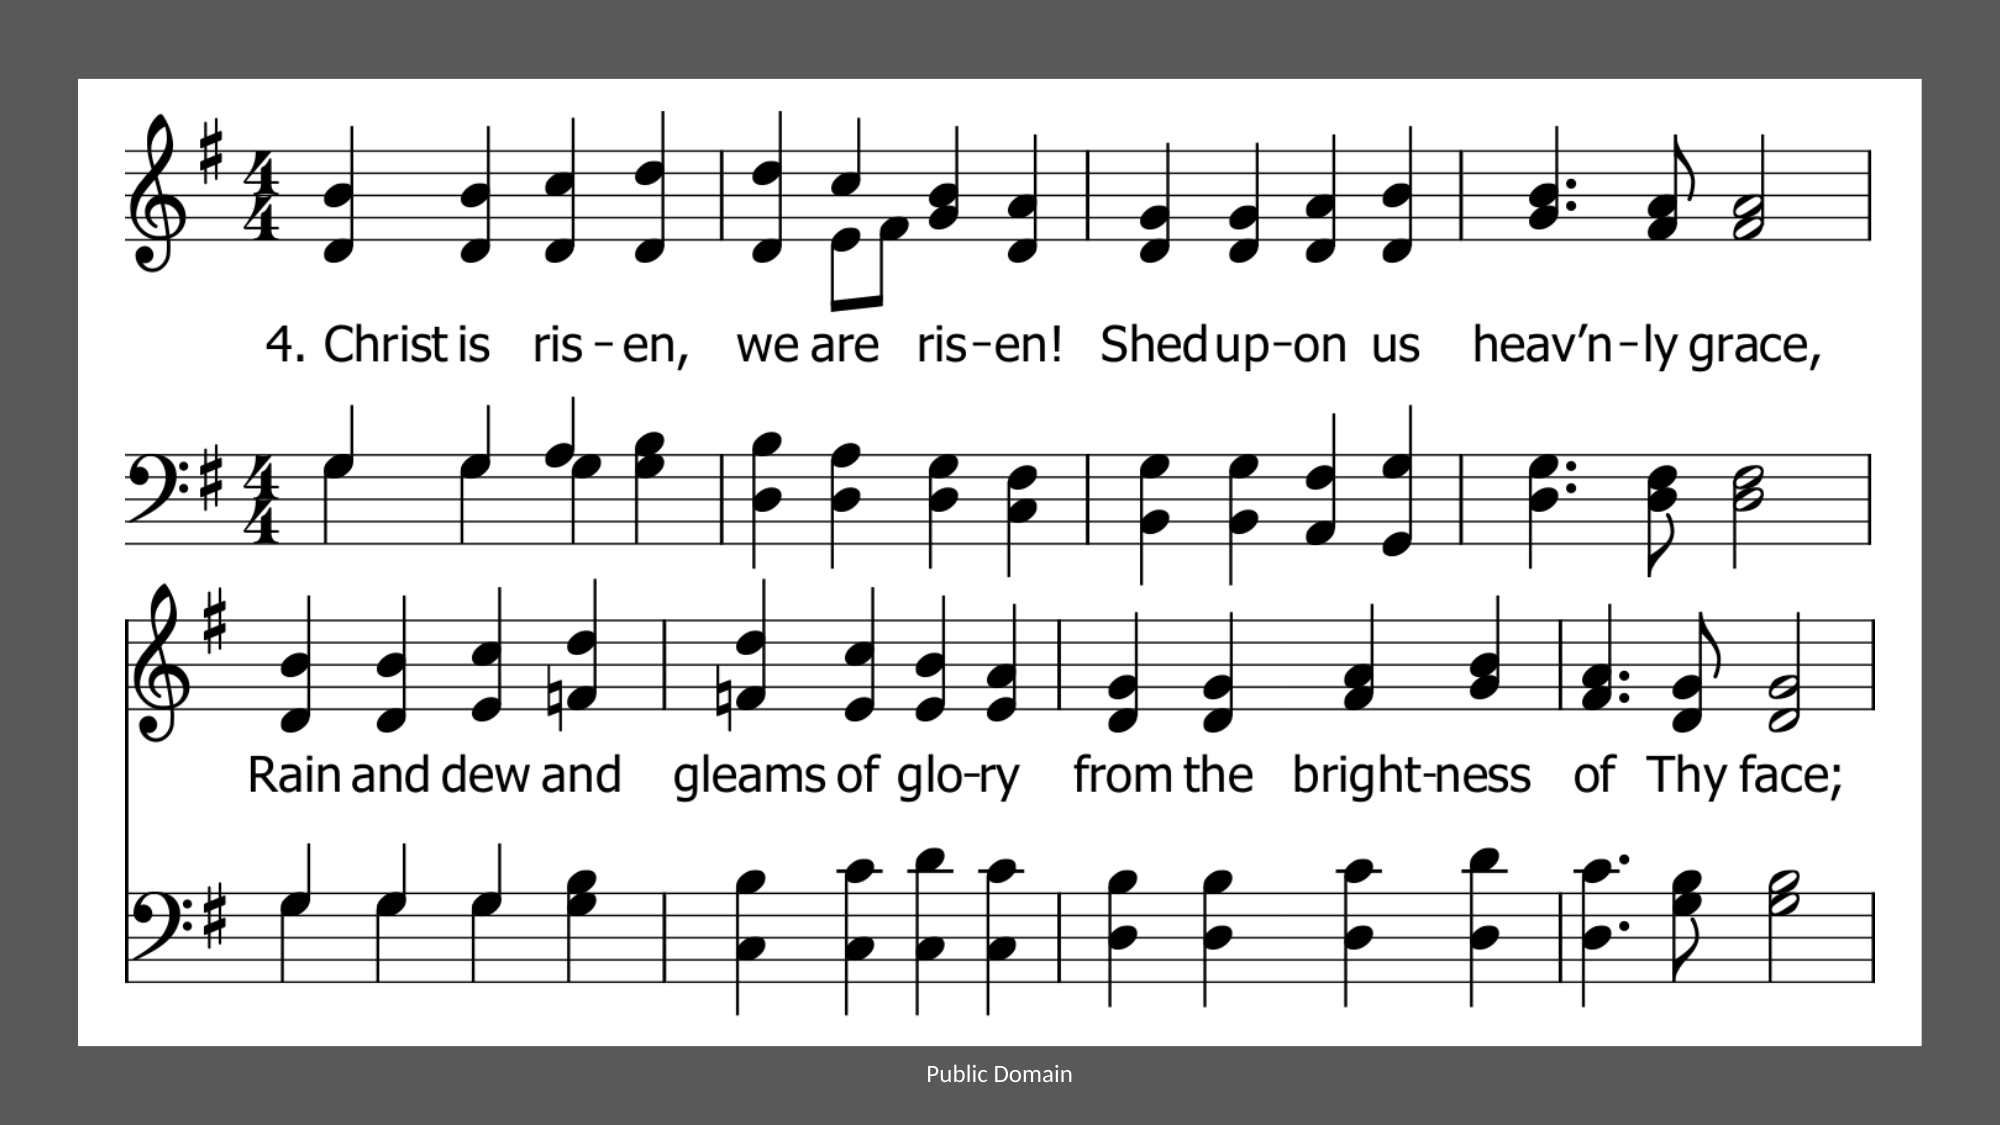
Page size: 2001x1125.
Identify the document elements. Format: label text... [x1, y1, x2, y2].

text_box [0, 0, 2000, 1125]
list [125, 105, 1875, 1020]
footer Public Domain [662, 1042, 1338, 1103]
text_box [77, 78, 1923, 1047]
